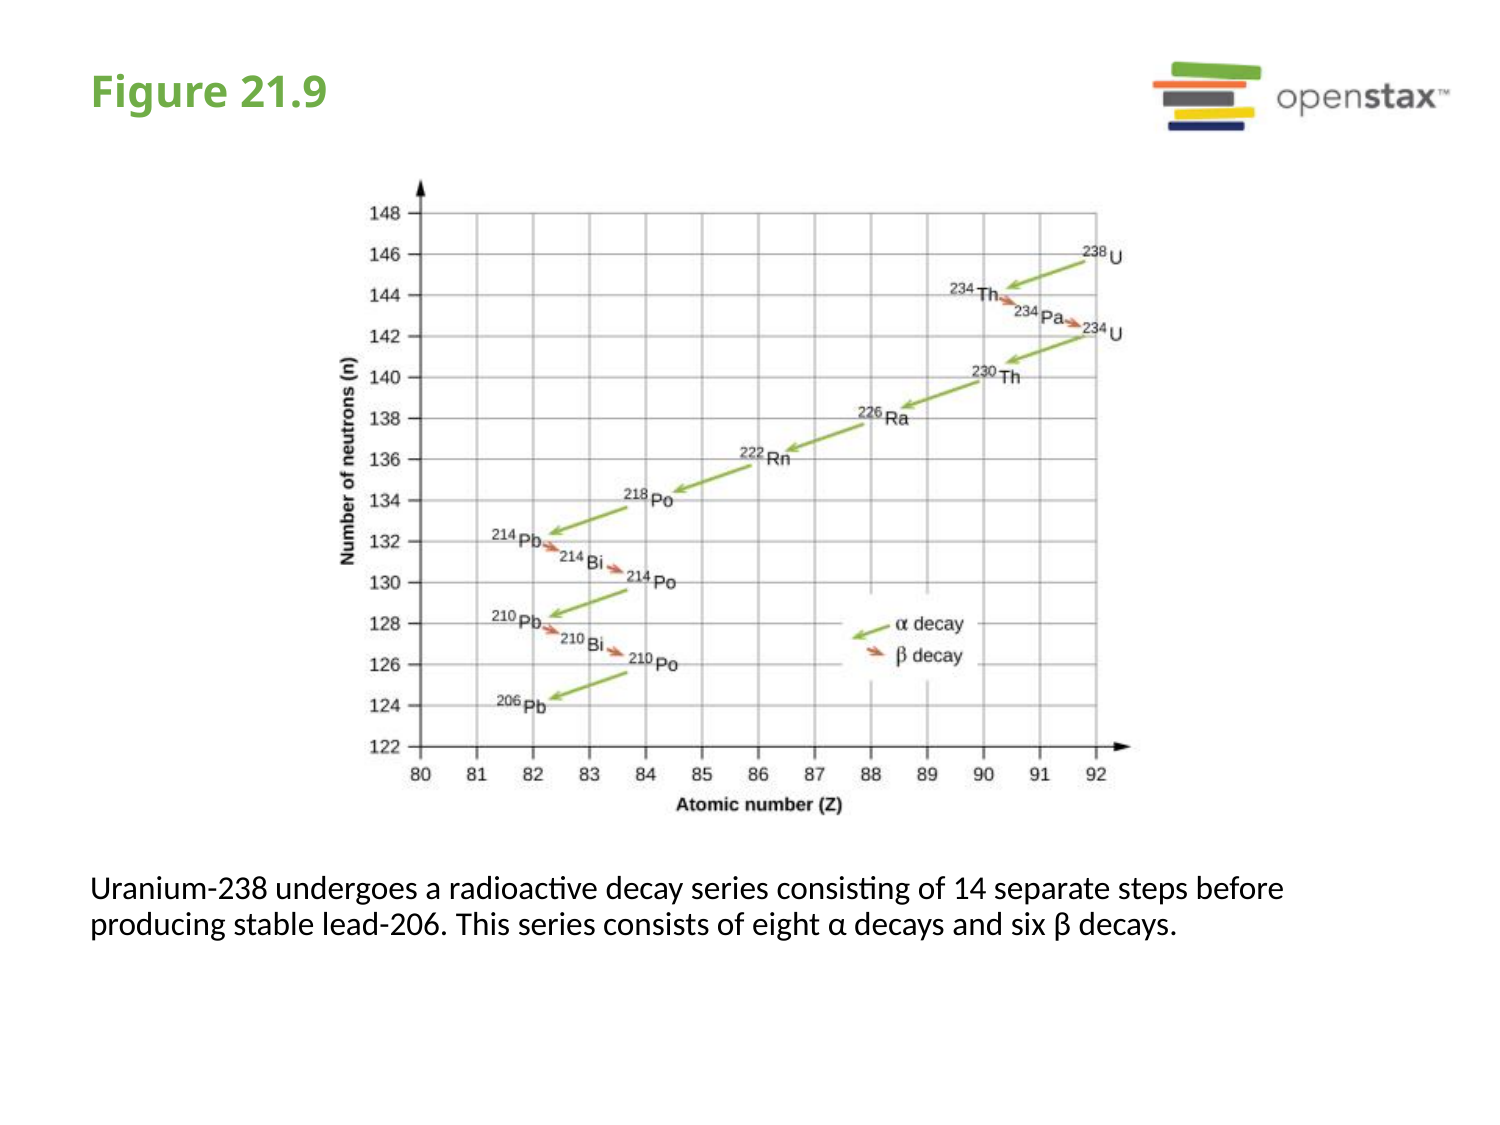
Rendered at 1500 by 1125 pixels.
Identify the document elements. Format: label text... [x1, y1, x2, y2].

picture [1398, 59, 1452, 134]
list Uranium-238 undergoes a radioactive decay series consisting of 14 separate steps before producing stable lead-206. This series consists of eight α decays and six β decays. [75, 863, 1398, 986]
title Figure 21.9 [75, 39, 1398, 148]
picture [252, 177, 1228, 820]
